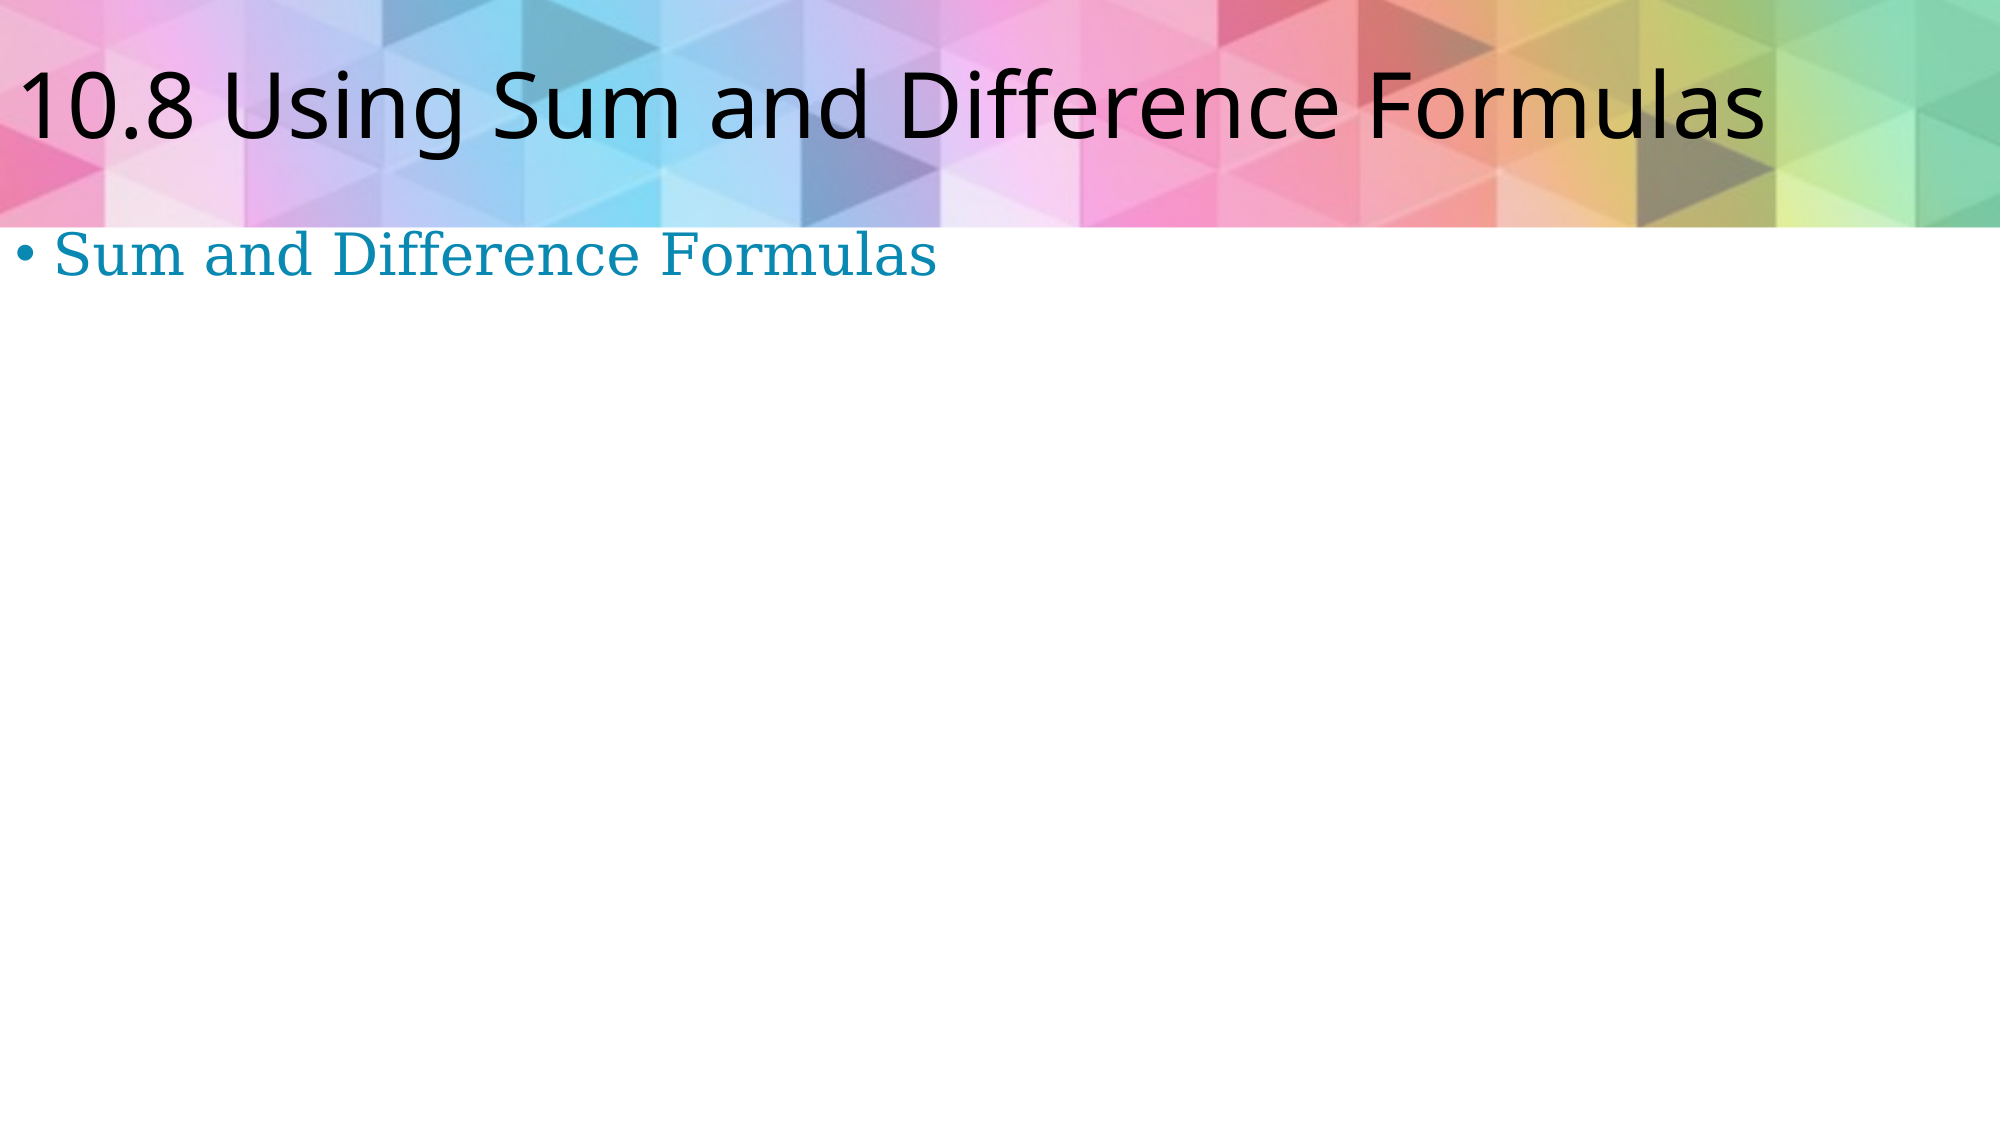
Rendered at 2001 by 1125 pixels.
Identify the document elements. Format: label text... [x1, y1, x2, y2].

title 10.8 Using Sum and Difference Formulas [0, 0, 2000, 218]
